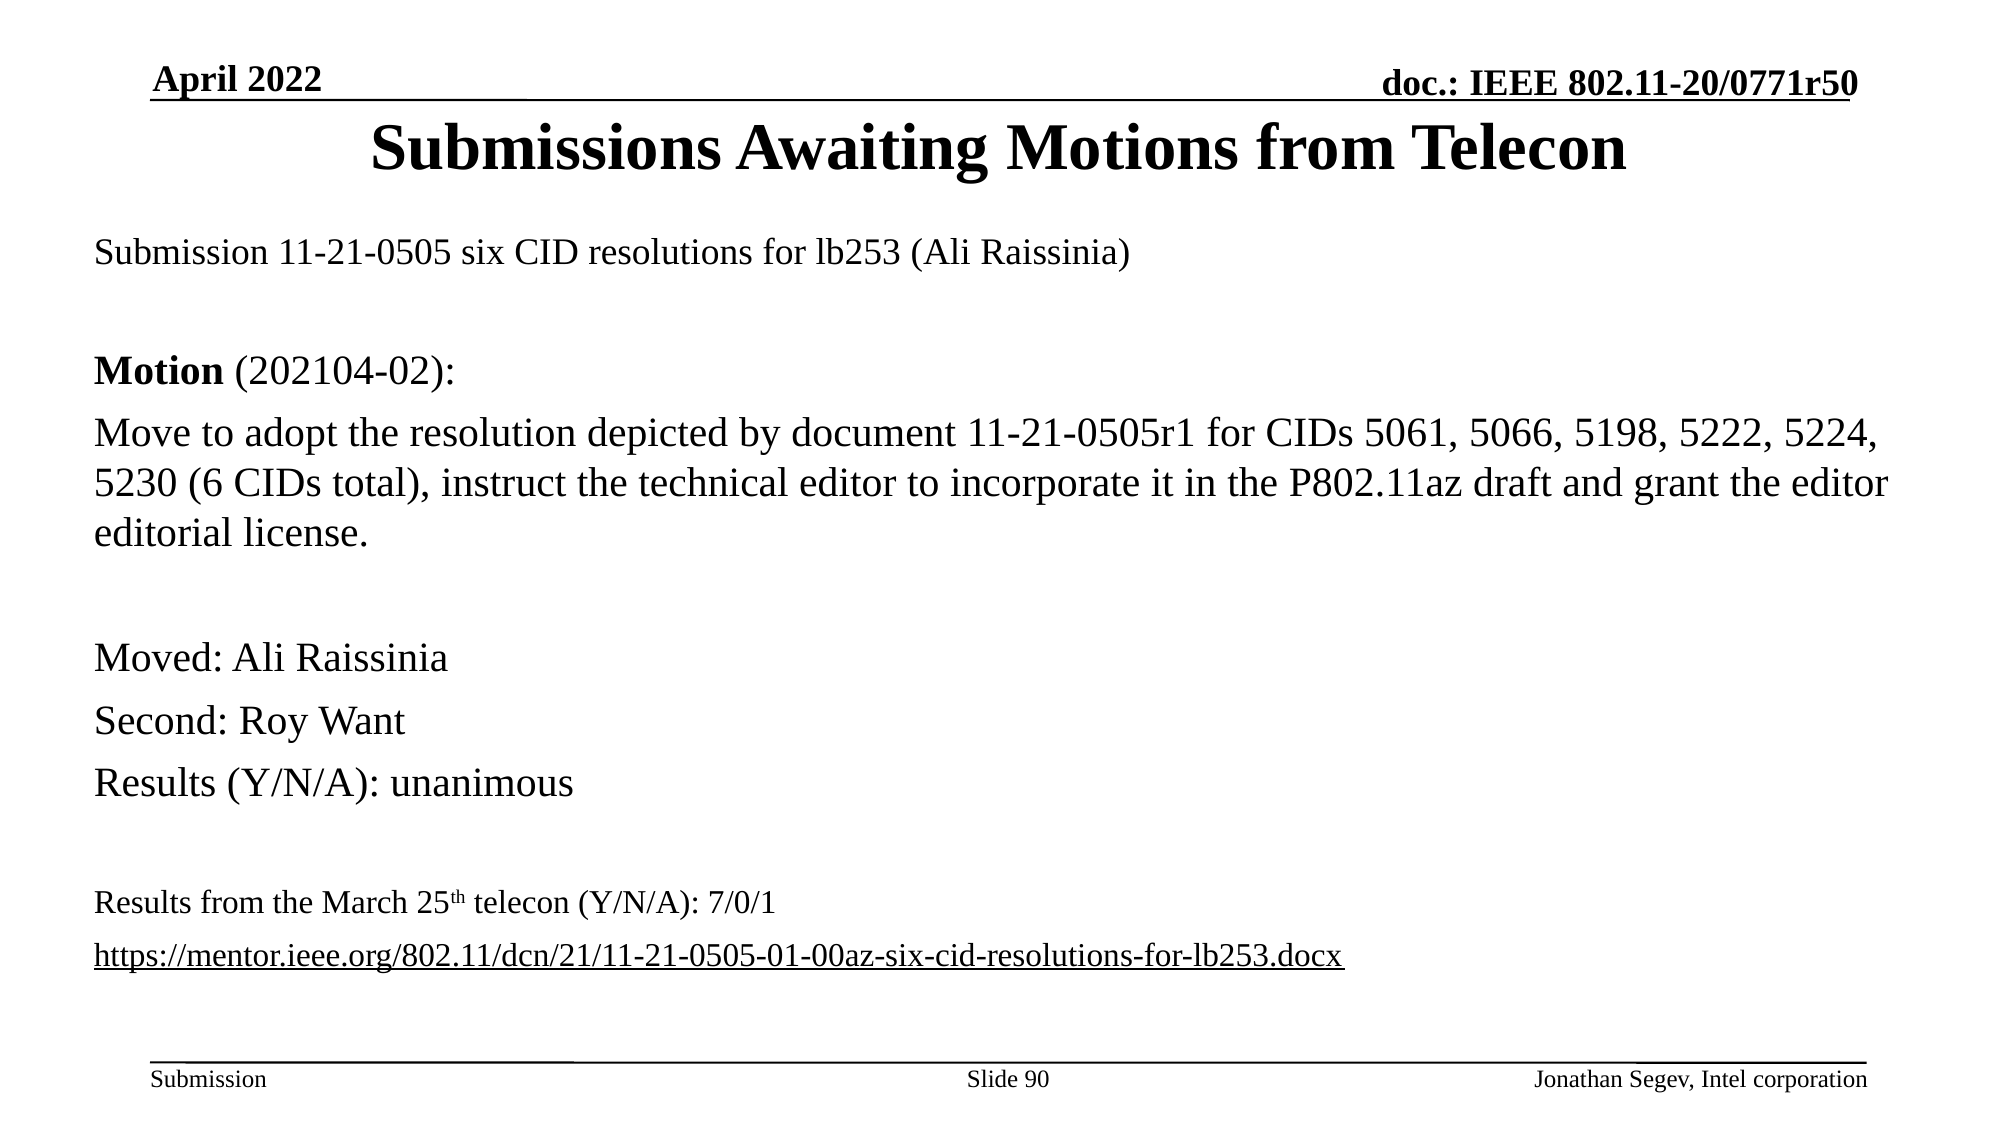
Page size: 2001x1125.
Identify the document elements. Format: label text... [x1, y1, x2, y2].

slide_number Slide 90 [950, 1061, 1067, 1123]
title Submissions Awaiting Motions from Telecon [149, 112, 1850, 173]
list Submission 11-21-0505 six CID resolutions for lb253 (Ali Raissinia) Motion (202104-02): Move to adopt the resolution depicted by document 11-21-0505r1 for CIDs 5061, 5066, 5198, 5222, 5224, 5230 (6 CIDs total), instruct the technical editor to incorporate it in the P802.11az draft and grant the editor editorial license. Moved: Ali Raissinia Second: Roy Want Results (Y/N/A): unanimous Results from the March 25th telecon (Y/N/A): 7/0/1 https://mentor.ieee.org/802.11/dcn/21/11-21-0505-01-00az-six-cid-resolutions-for-lb253.docx [78, 219, 1922, 1000]
footer Jonathan Segev, Intel corporation [1171, 1061, 1869, 1093]
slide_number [152, 54, 563, 100]
